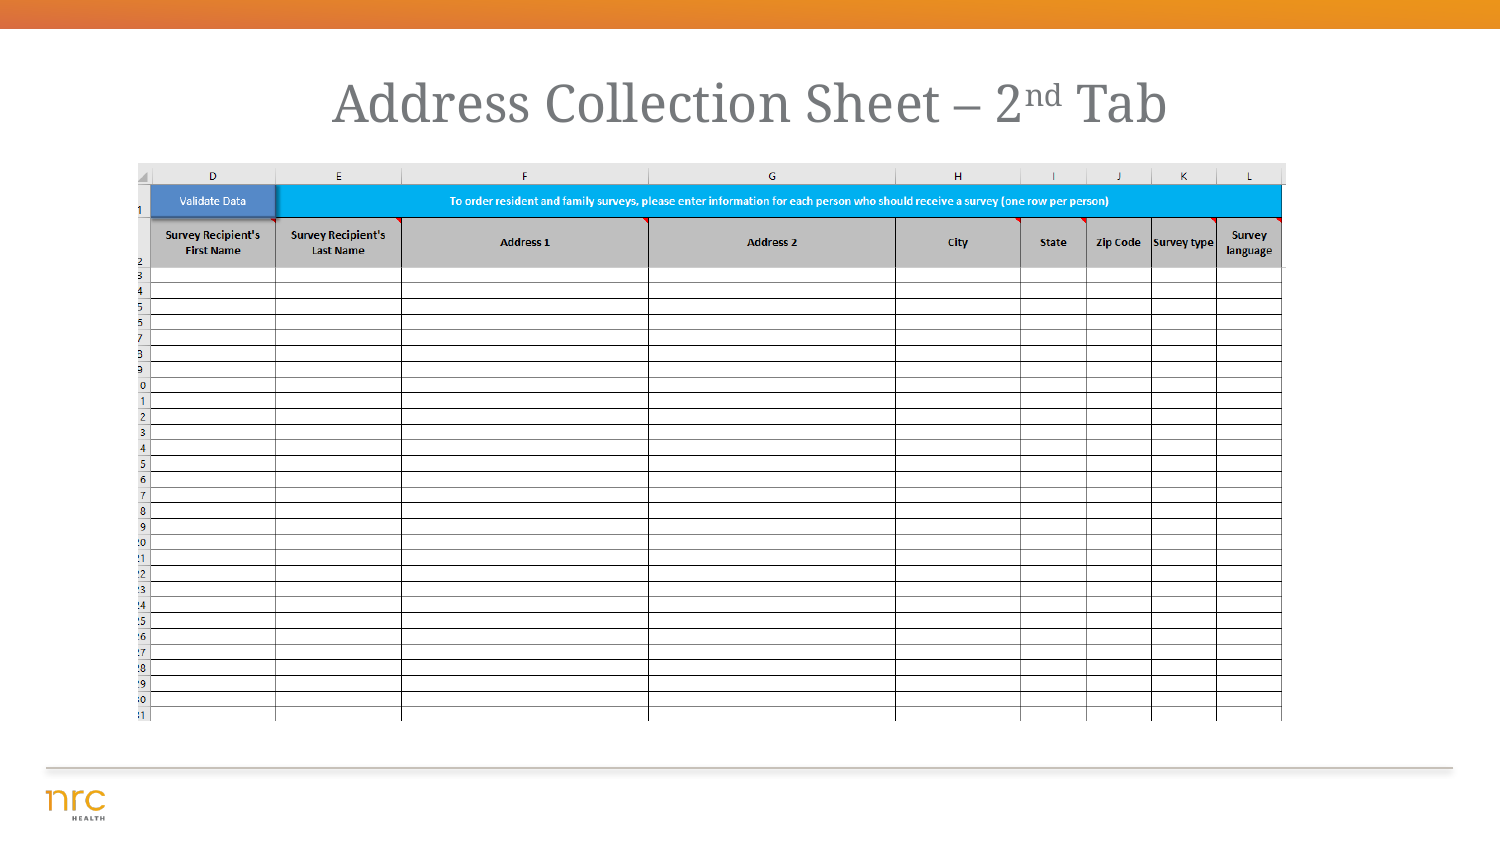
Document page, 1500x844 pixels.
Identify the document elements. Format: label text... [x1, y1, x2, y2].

title Address Collection Sheet – 2nd Tab [50, 0, 1450, 141]
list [138, 163, 1286, 721]
